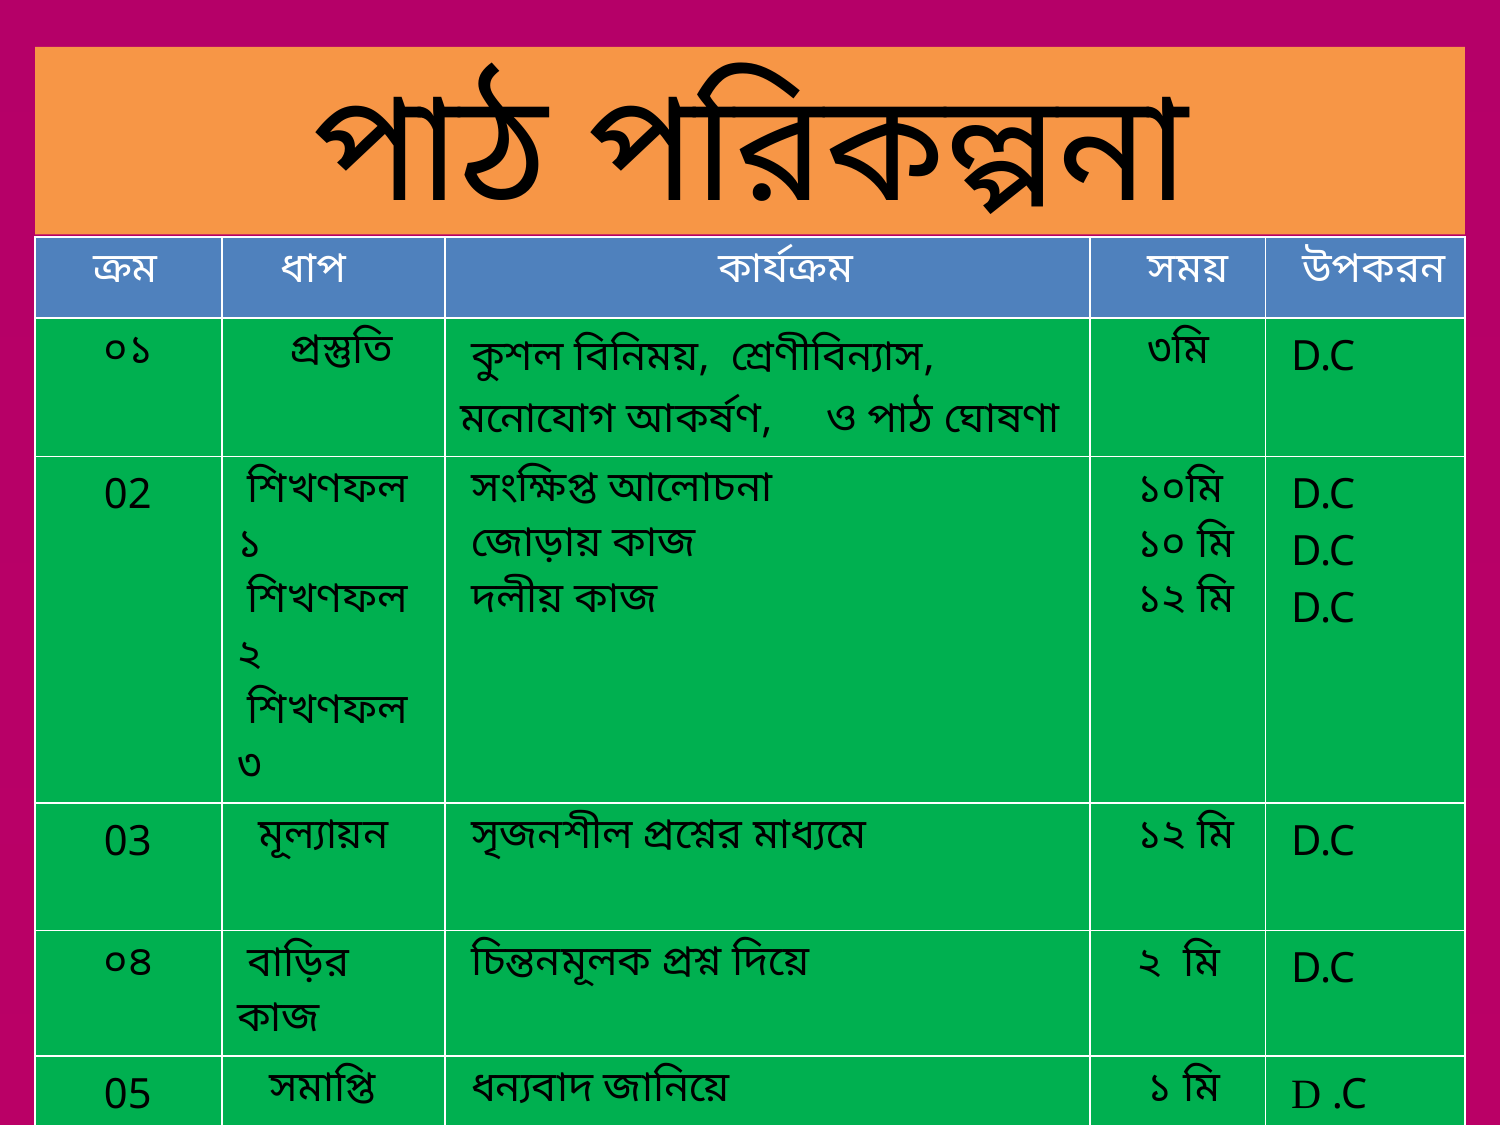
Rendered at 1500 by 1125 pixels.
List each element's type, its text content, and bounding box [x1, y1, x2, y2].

table_cell ২ মি [1091, 931, 1265, 1055]
table_cell বাড়ির কাজ [223, 931, 444, 1055]
table_cell ০১ [36, 319, 221, 456]
table_cell ধন্যবাদ জানিয়ে [446, 1057, 1089, 1125]
table_cell 03 [36, 804, 221, 930]
table_cell ১০মি ১০ মি ১২ মি [1091, 457, 1265, 802]
table_cell D.C [1266, 319, 1464, 456]
table_cell D.C [1266, 804, 1464, 930]
table_cell D .C [1266, 1057, 1464, 1125]
table_cell সমাপ্তি [223, 1057, 444, 1125]
table_cell 05 [36, 1057, 221, 1125]
table_cell ১ মি [1091, 1057, 1265, 1125]
table_cell ৩মি [1091, 319, 1265, 456]
table_cell মূল্যায়ন [223, 804, 444, 930]
table_header উপকরন [1266, 238, 1464, 317]
table_cell D.C D.C D.C [1266, 457, 1464, 802]
table_cell 02 [36, 457, 221, 802]
table_header সময় [1091, 238, 1265, 317]
table_cell চিন্তনমূলক প্রশ্ন দিয়ে [446, 931, 1089, 1055]
table_cell ১২ মি [1091, 804, 1265, 930]
table_header ক্রম [36, 238, 221, 317]
table_cell কুশল বিনিময়, শ্রেণীবিন্যাস, মনোযোগ আকর্ষণ, ও পাঠ ঘোষণা [446, 319, 1089, 456]
table_cell D.C [1266, 931, 1464, 1055]
title পাঠ পরিকল্পনা [35, 46, 1465, 235]
table_header ধাপ [223, 238, 444, 317]
table_cell ০৪ [36, 931, 221, 1055]
table_cell সংক্ষিপ্ত আলোচনা জোড়ায় কাজ দলীয় কাজ [446, 457, 1089, 802]
table_cell শিখণফল ১ শিখণফল ২ শিখণফল ৩ [223, 457, 444, 802]
table_cell সৃজনশীল প্রশ্নের মাধ্যমে [446, 804, 1089, 930]
table_cell প্রস্তুতি [223, 319, 444, 456]
table_header কার্যক্রম [446, 238, 1089, 317]
